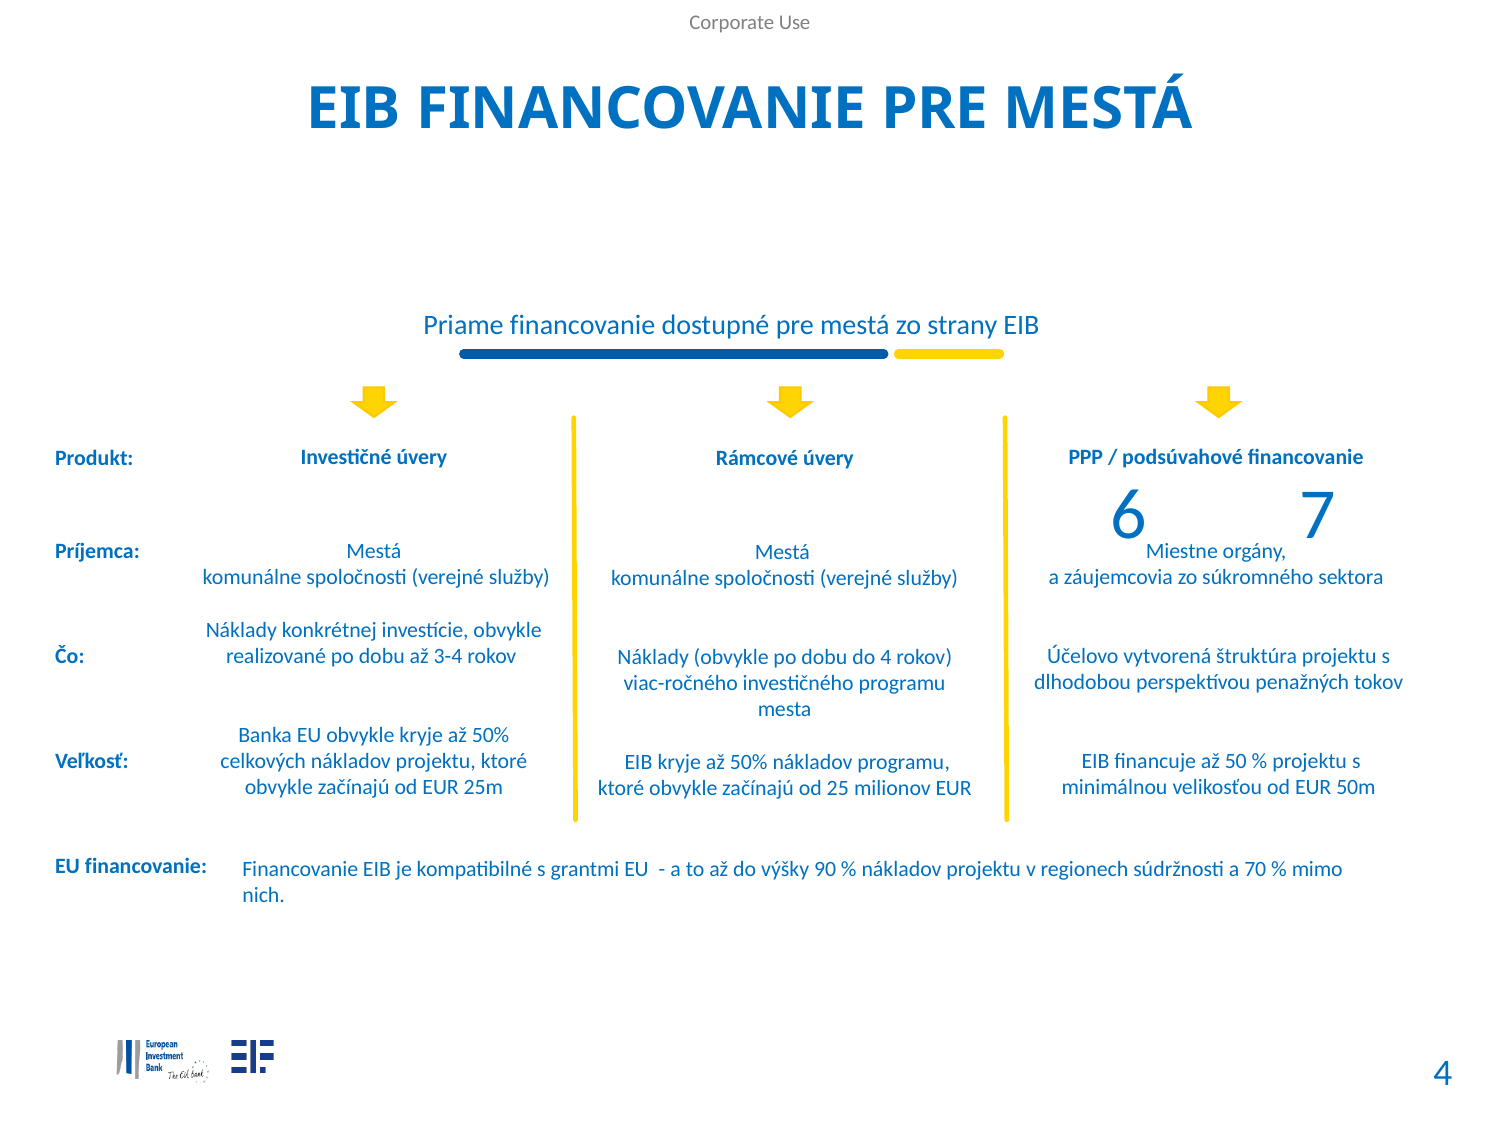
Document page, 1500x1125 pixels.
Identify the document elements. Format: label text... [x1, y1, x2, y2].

text_box Produkt: Príjemca: Čo: Veľkosť: EU financovanie: [40, 435, 284, 886]
text_box [1194, 386, 1243, 419]
text_box [350, 386, 398, 419]
text_box 4 [1418, 1040, 1480, 1101]
text_box Priame financovanie dostupné pre mestá zo strany EIB [236, 300, 1228, 346]
text_box [84, 273, 1437, 446]
text_box PPP / podsúvahové financovanie Miestne orgány, a záujemcovia zo súkromného sektora Účelovo vytvorená štruktúra projektu s dlhodobou perspektívou penažných tokov EIB financuje až 50 % projektu s minimálnou velikosťou od EUR 50m [1015, 435, 1422, 807]
title EIB financovanie pre mestá [116, 70, 1384, 208]
text_box Financovanie EIB je kompatibilné s grantmi EU - a to až do výšky 90 % nákladov projektu v regionech súdržnosti a 70 % mimo nich. [227, 847, 1376, 915]
text_box Investičné úvery Mestá komunálne spoločnosti (verejné služby) Náklady konkrétnej investície, obvykle realizované po dobu až 3-4 rokov Banka EU obvykle kryje až 50% celkových nákladov projektu, ktoré obvykle začínajú od EUR 25m [284, 435, 566, 807]
text_box Rámcové úvery Mestá komunálne spoločnosti (verejné služby) Náklady (obvykle po dobu do 4 rokov) viac-ročného investičného programu mesta EIB kryje až 50% nákladov programu, ktoré obvykle začínajú od 25 milionov EUR [581, 436, 988, 808]
text_box [766, 386, 815, 419]
